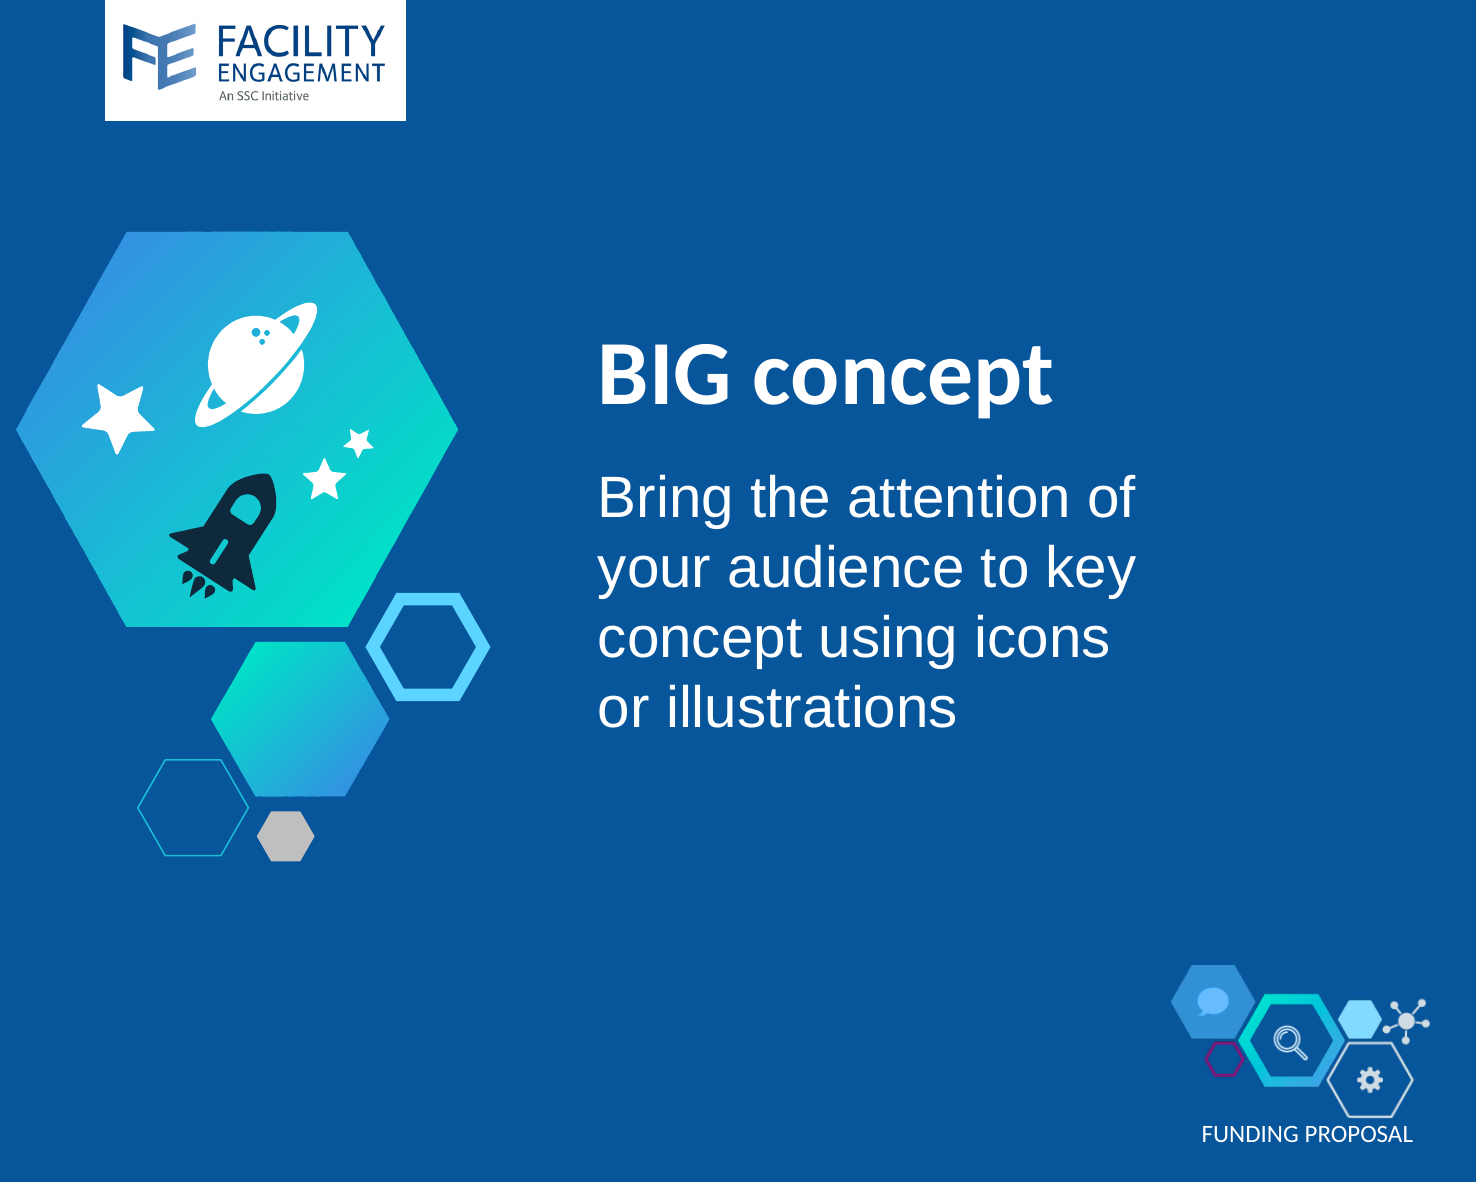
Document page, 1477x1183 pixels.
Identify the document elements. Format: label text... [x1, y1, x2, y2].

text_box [15, 231, 459, 628]
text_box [194, 302, 318, 428]
subtitle Bring the attention of your audience to key concept using icons or illustrations [583, 451, 1165, 773]
text_box [137, 759, 249, 856]
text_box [170, 481, 285, 596]
text_box [376, 613, 484, 695]
title BIG concept [583, 305, 1451, 464]
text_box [210, 641, 390, 797]
picture [1170, 964, 1430, 1119]
text_box [256, 811, 315, 862]
picture [105, 0, 406, 121]
